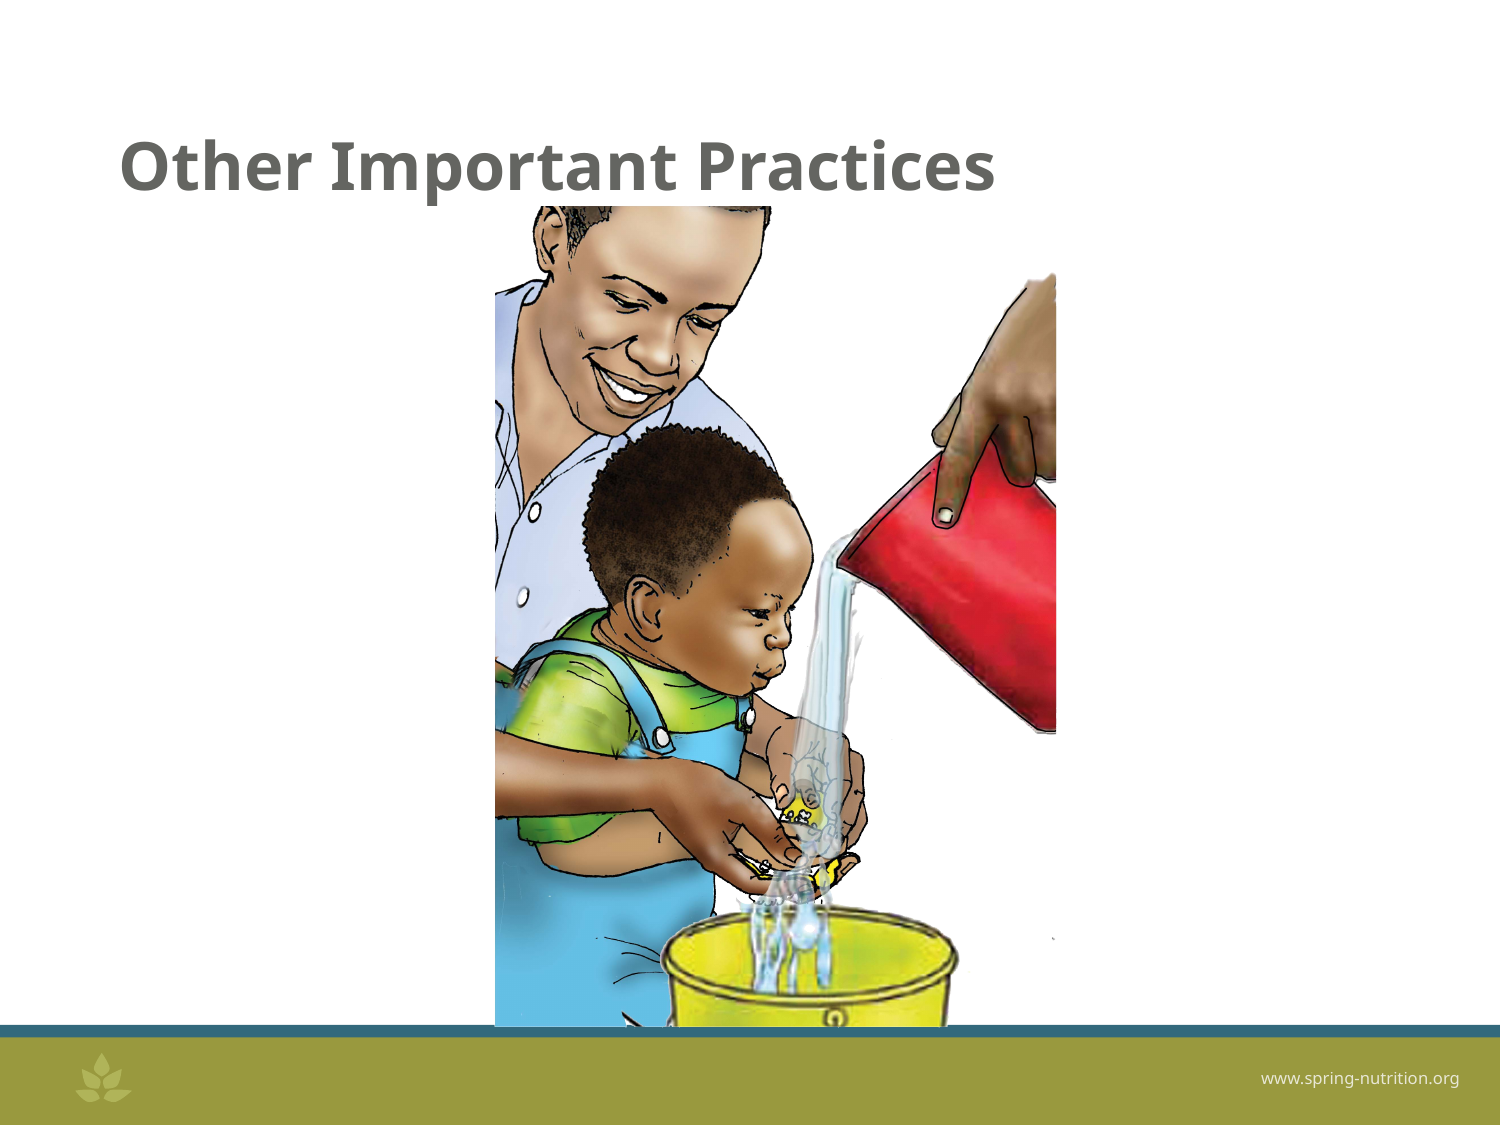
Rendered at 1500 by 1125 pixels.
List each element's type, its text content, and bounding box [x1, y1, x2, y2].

picture [267, 189, 1335, 1049]
title Other Important Practices [103, 59, 1397, 278]
